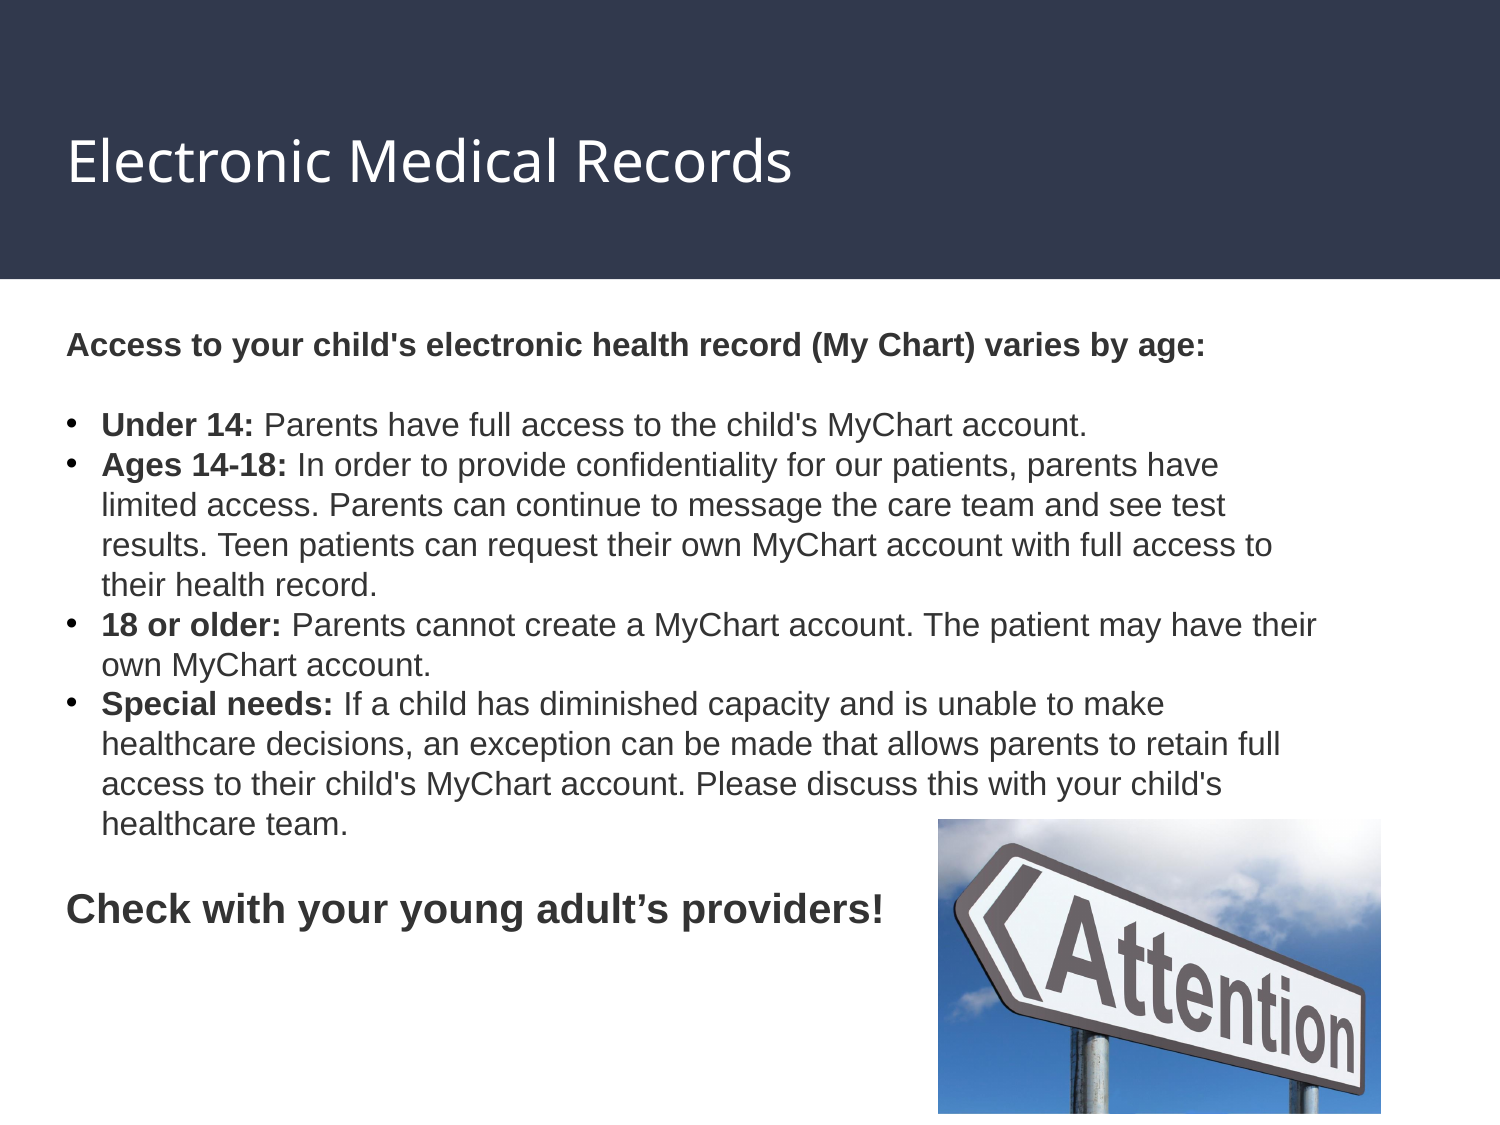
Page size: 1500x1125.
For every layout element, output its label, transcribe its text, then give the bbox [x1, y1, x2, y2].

text_box Access to your child's electronic health record (My Chart) varies by age: Under 14: Parents have full access to the child's MyChart account. Ages 14-18: In order to provide confidentiality for our patients, parents have limited access. Parents can continue to message the care team and see test results. Teen patients can request their own MyChart account with full access to their health record. 18 or older: Parents cannot create a MyChart account. The patient may have their own MyChart account. Special needs: If a child has diminished capacity and is unable to make healthcare decisions, an exception can be made that allows parents to retain full access to their child's MyChart account. Please discuss this with your child's healthcare team. Check with your young adult’s providers! [51, 315, 1336, 1020]
title Electronic Medical Records [51, 109, 1449, 246]
picture [938, 819, 1381, 1114]
